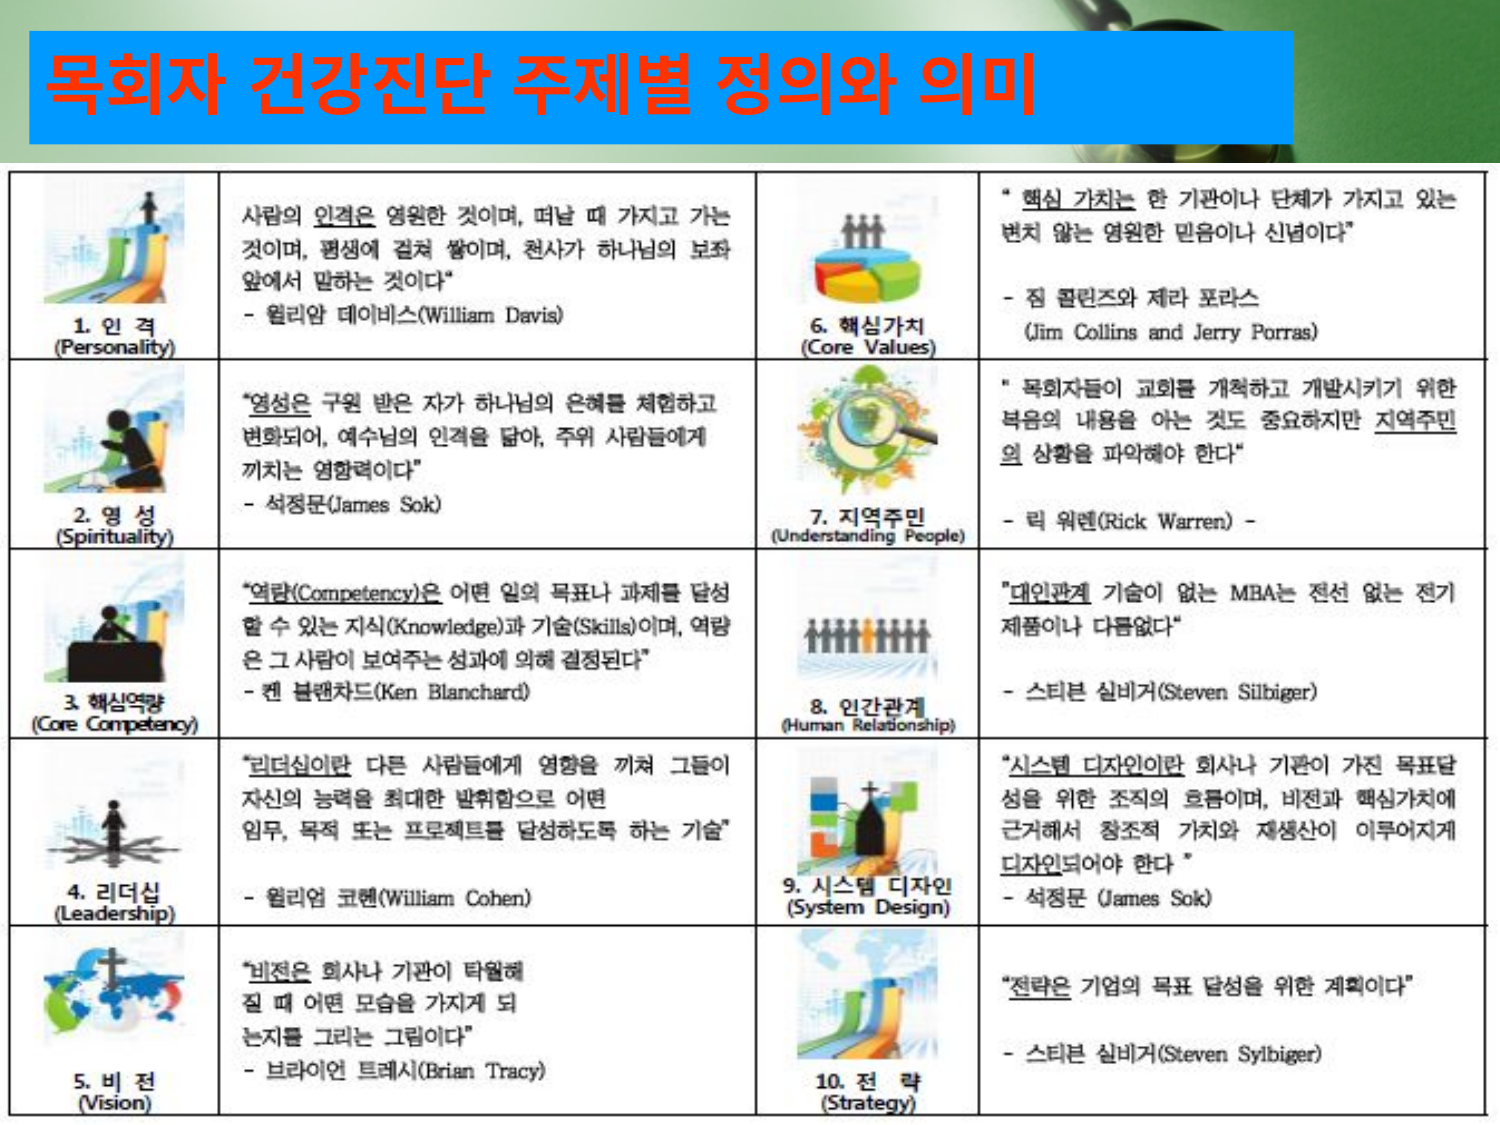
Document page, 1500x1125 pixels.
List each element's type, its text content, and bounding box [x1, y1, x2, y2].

picture [0, 75, 1500, 1125]
text_box 목회자 건강진단 주제별 정의와 의미 [29, 75, 1294, 145]
text_box [0, 0, 1500, 75]
